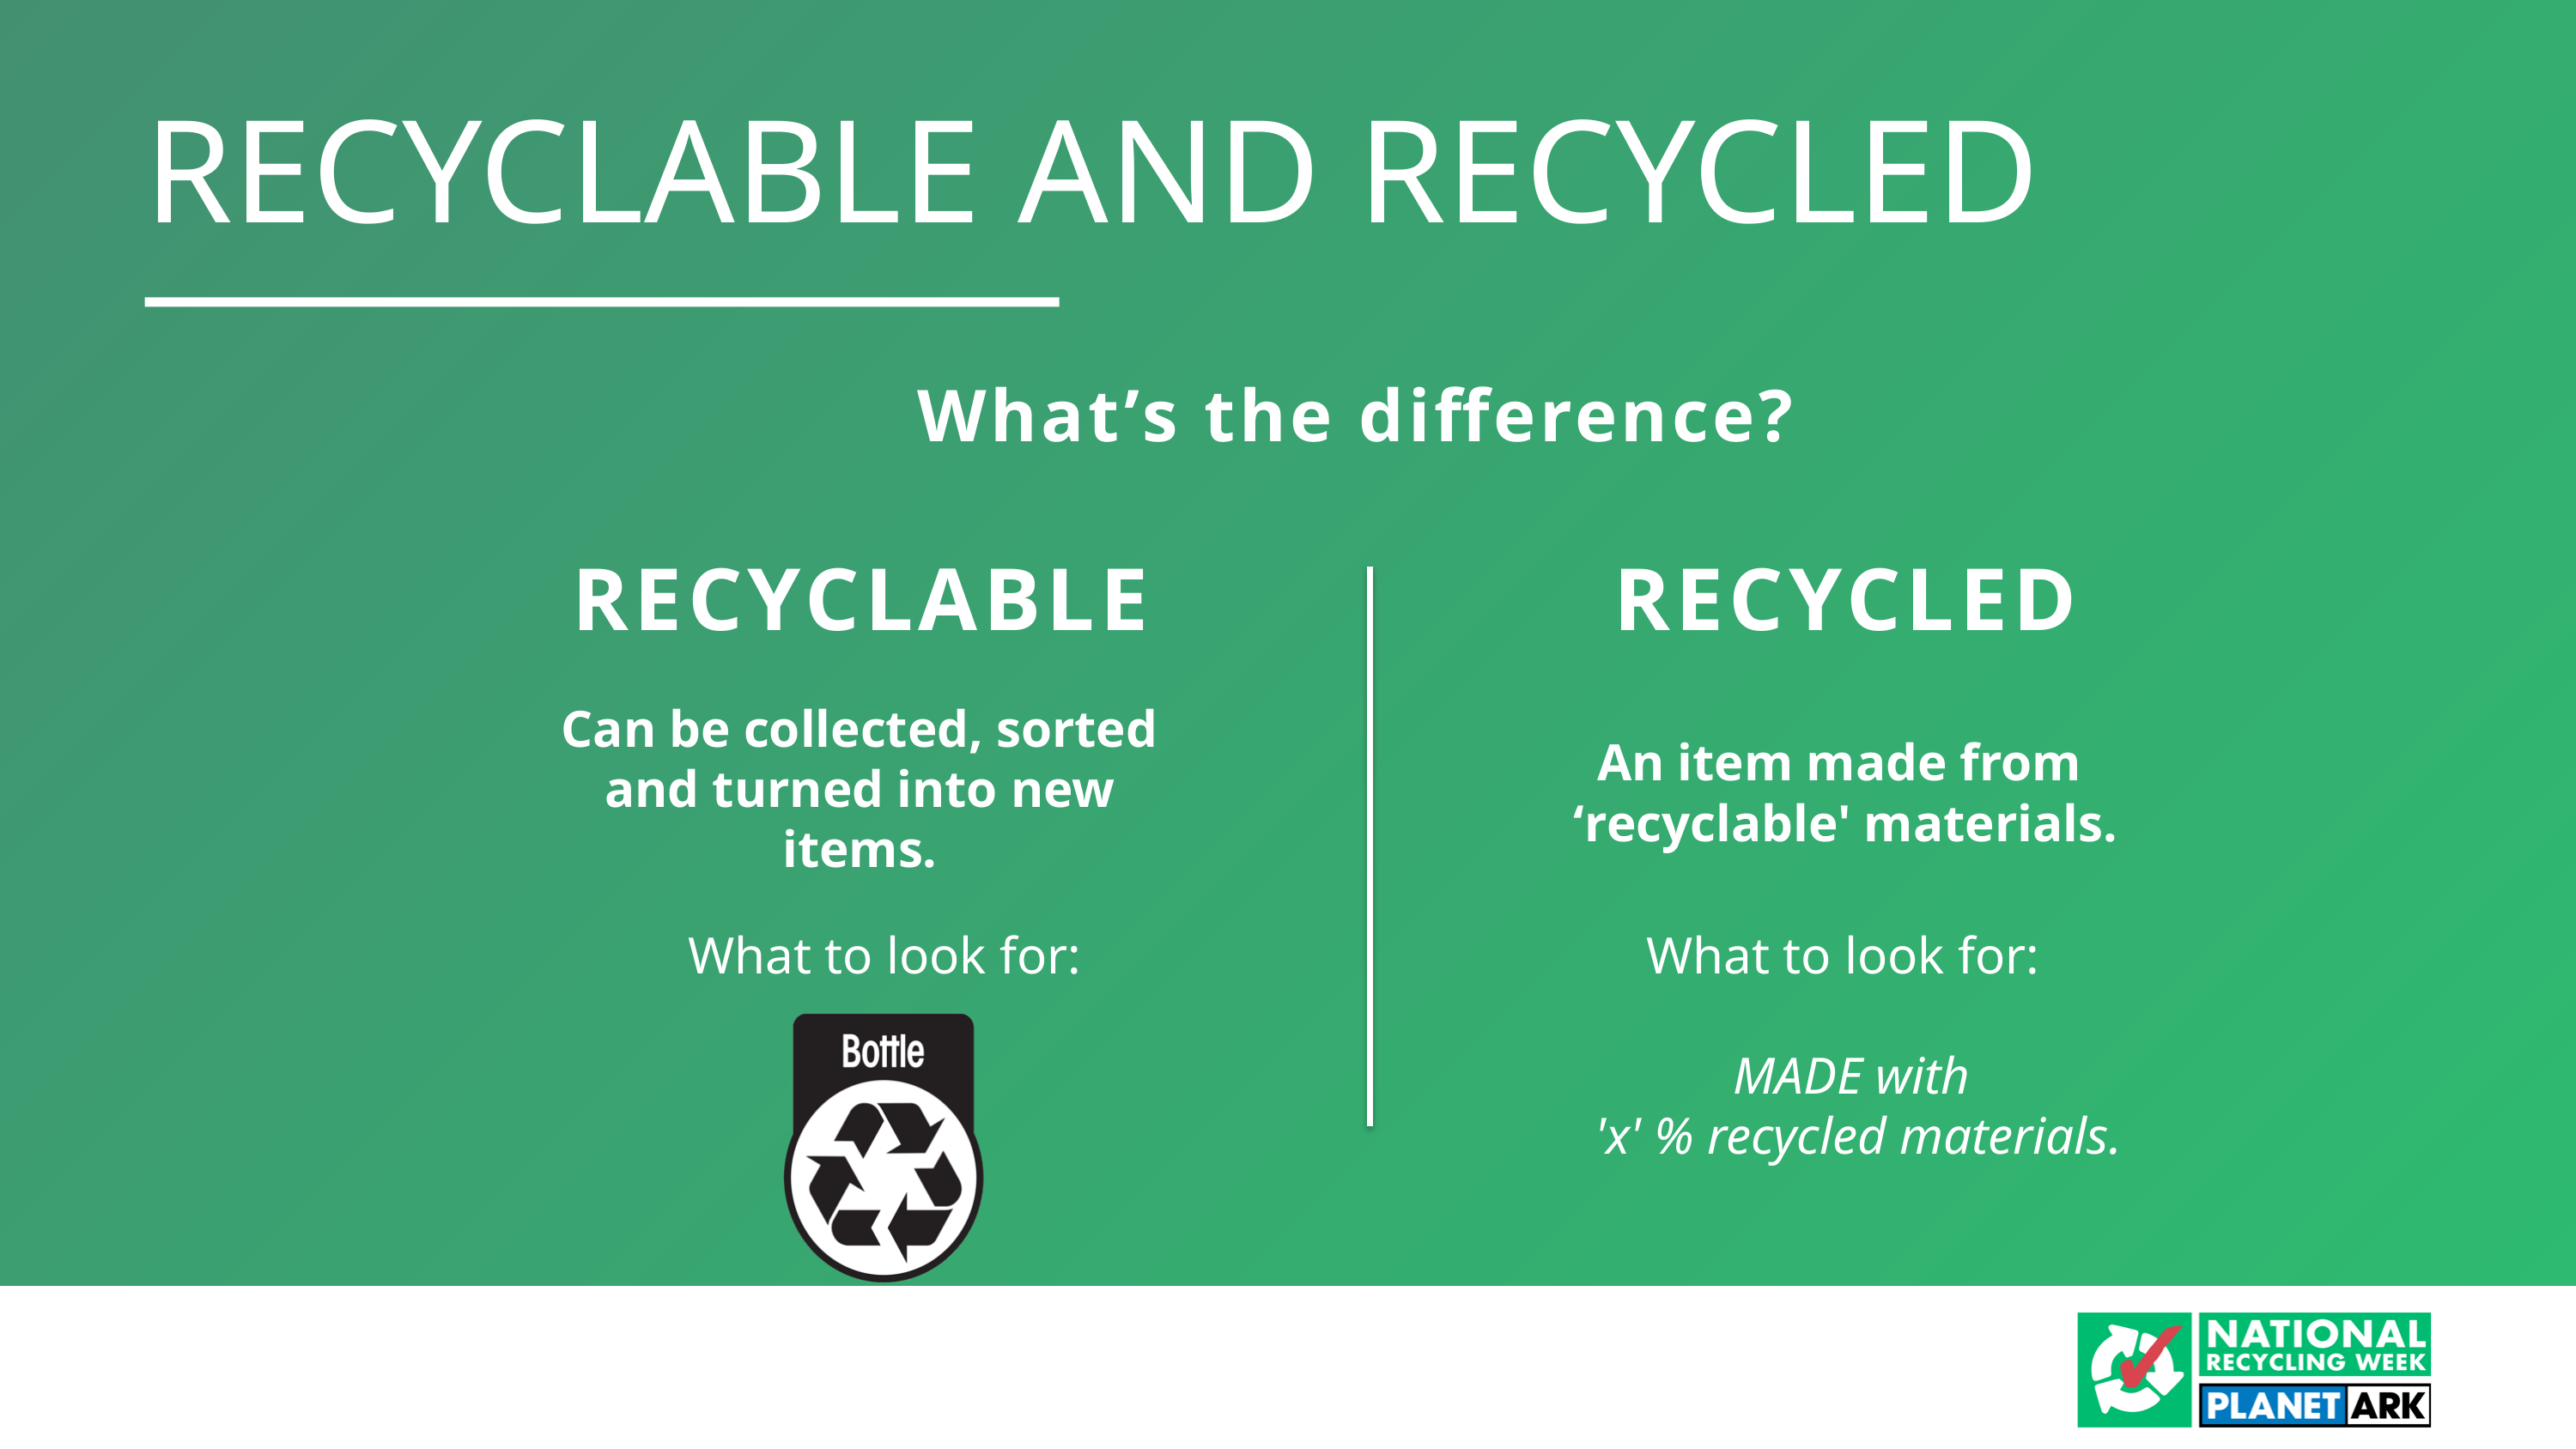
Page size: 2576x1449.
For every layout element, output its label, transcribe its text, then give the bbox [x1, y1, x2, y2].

text_box What’s the difference? [526, 363, 2185, 463]
text_box RECYCLABLE [449, 538, 1273, 654]
text_box RECYCLABLE AND RECYCLED [144, 85, 2354, 252]
picture [777, 1010, 993, 1285]
text_box An item made from ‘recyclable' materials. [1518, 724, 2173, 858]
text_box RECYCLED [1558, 538, 2133, 654]
text_box What to look for: [675, 918, 1095, 991]
text_box MADE with 'x' % recycled materials. [1582, 1037, 2136, 1171]
text_box Can be collected, sorted and turned into new items. [525, 690, 1195, 884]
text_box What to look for: [1633, 918, 2053, 991]
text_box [0, 1286, 2576, 1449]
